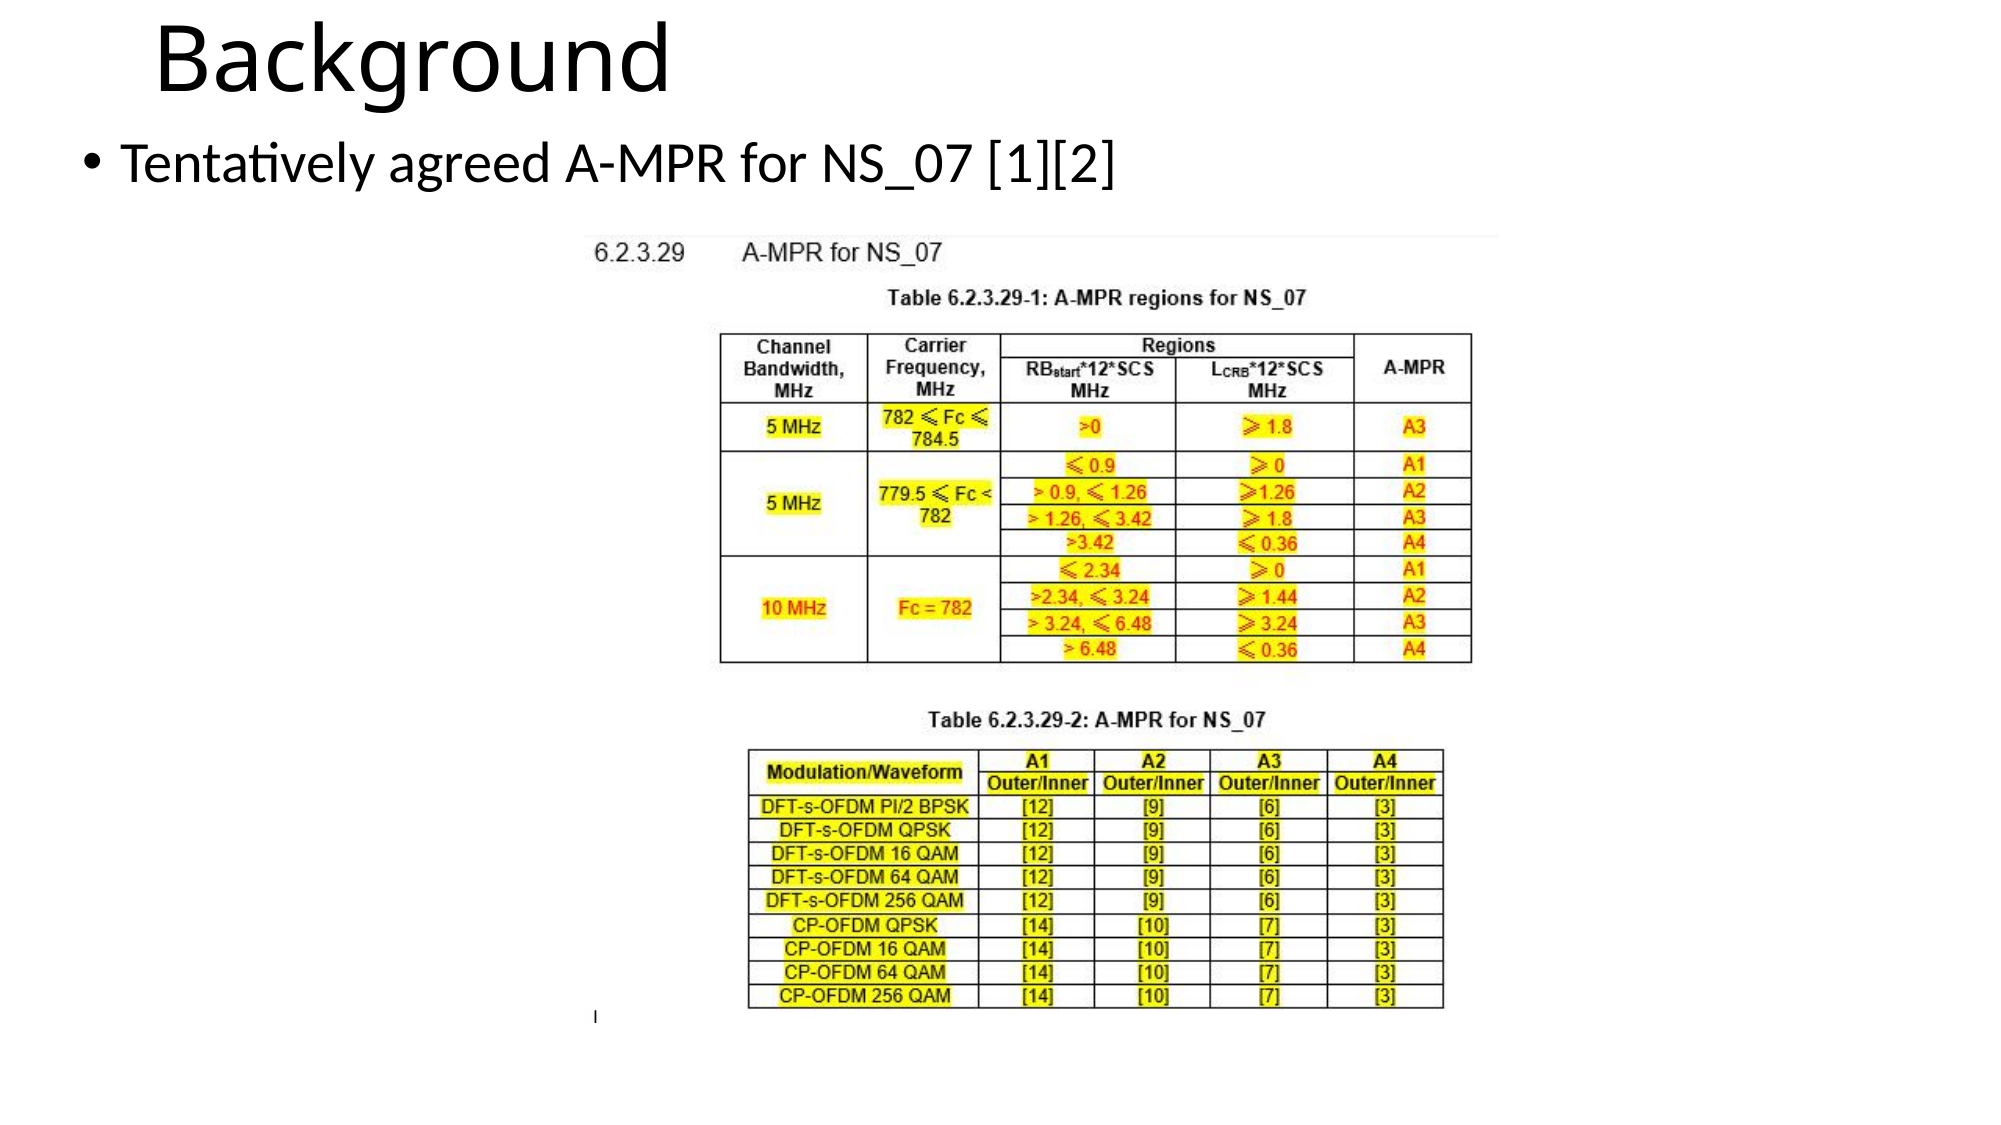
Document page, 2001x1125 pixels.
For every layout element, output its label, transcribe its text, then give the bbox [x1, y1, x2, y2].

picture [584, 235, 1499, 1024]
title Background [137, 0, 1863, 124]
list Tentatively agreed A-MPR for NS_07 [1][2] [67, 124, 1895, 236]
